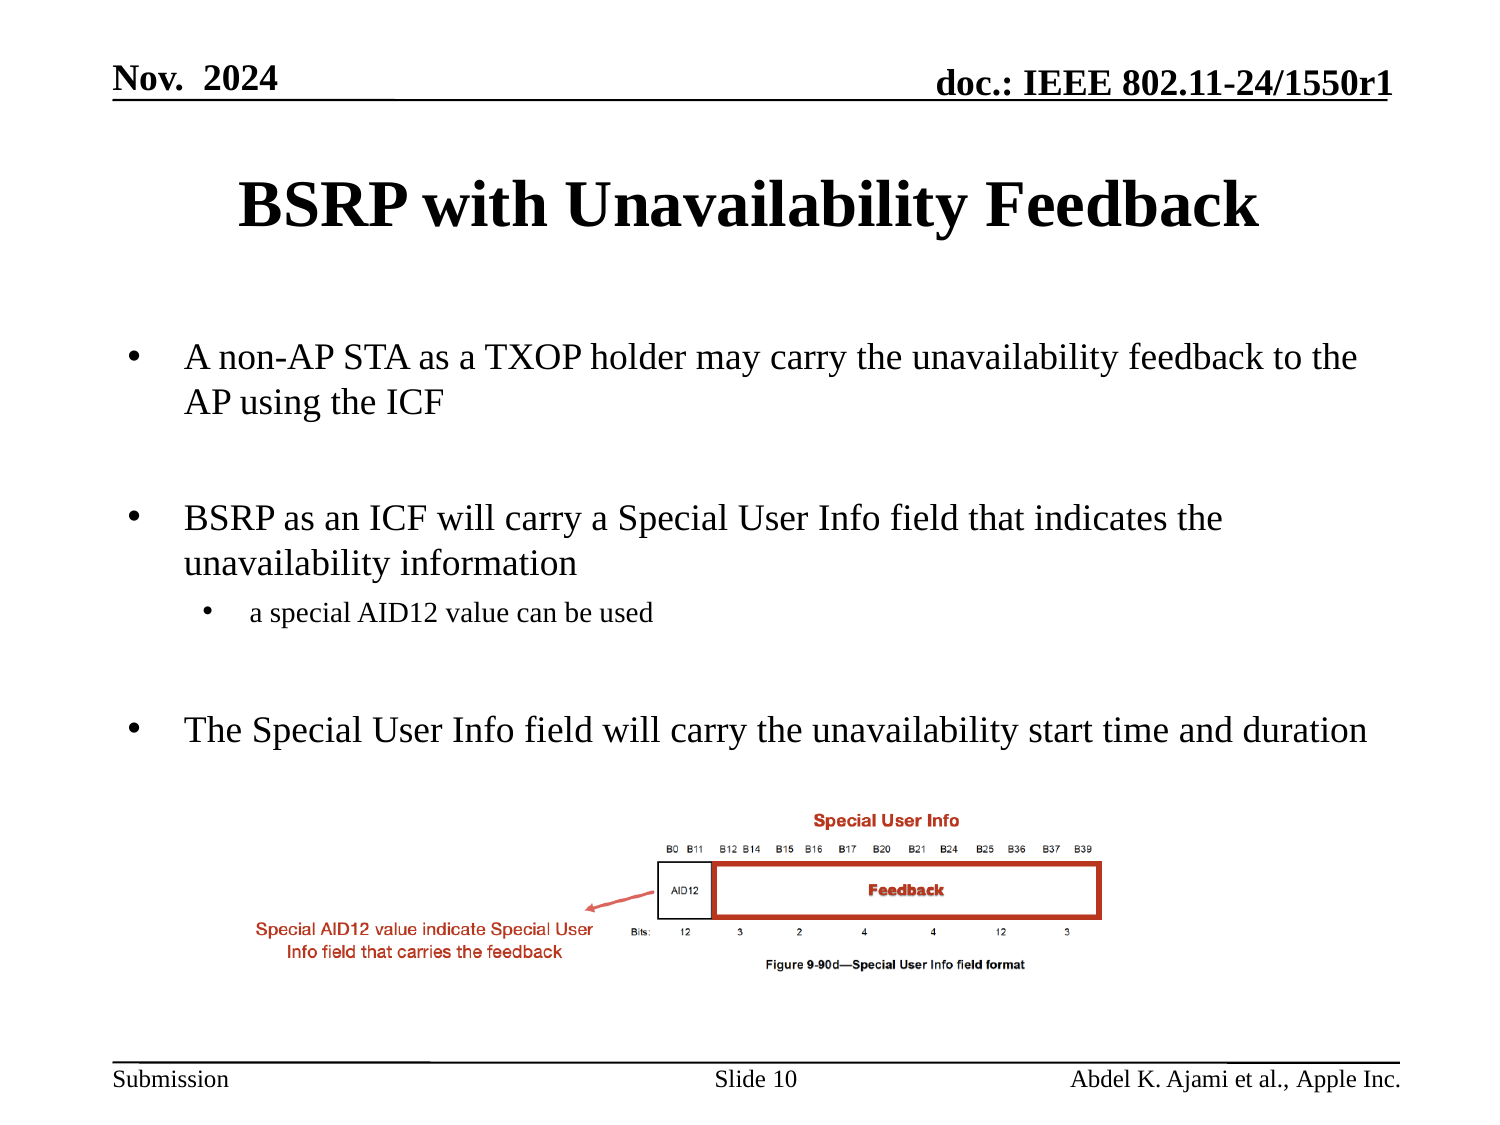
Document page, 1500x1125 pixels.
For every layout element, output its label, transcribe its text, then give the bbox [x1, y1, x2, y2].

slide_number Slide 10 [712, 1061, 800, 1123]
picture [231, 759, 1155, 1023]
footer Abdel K. Ajami et al., Apple Inc. [878, 1061, 1402, 1093]
title BSRP with Unavailability Feedback [112, 112, 1388, 288]
list A non-AP STA as a TXOP holder may carry the unavailability feedback to the AP using the ICF BSRP as an ICF will carry a Special User Info field that indicates the unavailability information a special AID12 value can be used The Special User Info field will carry the unavailability start time and duration [112, 324, 1388, 722]
